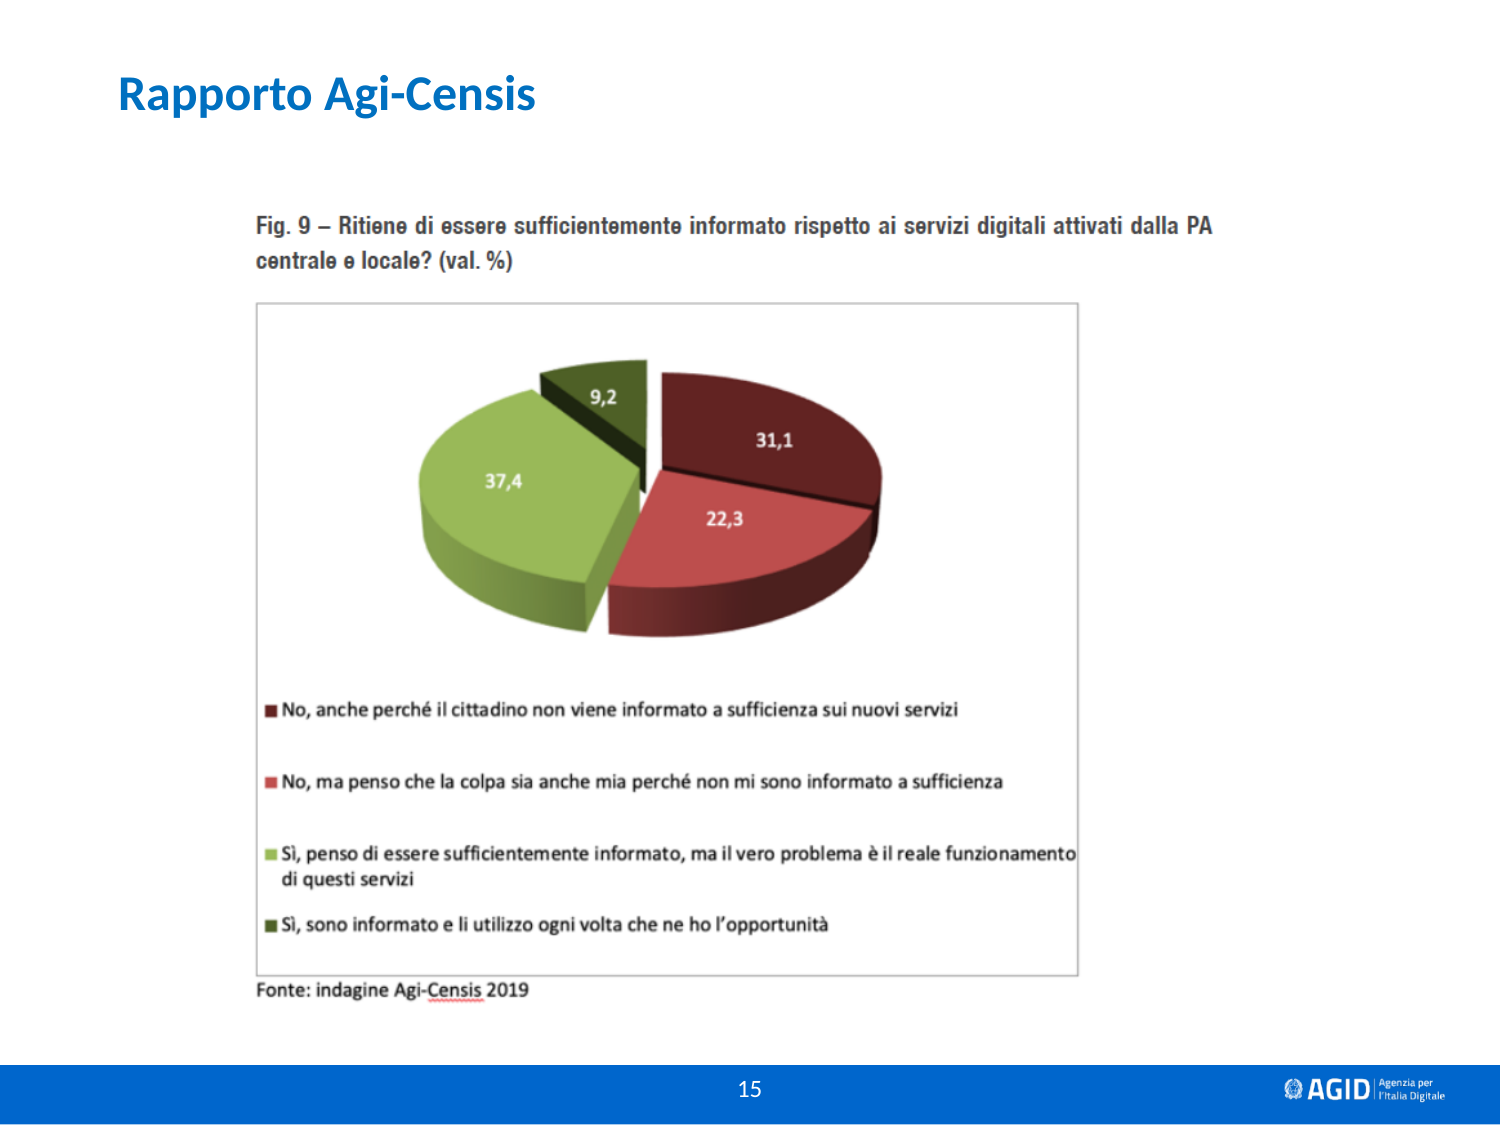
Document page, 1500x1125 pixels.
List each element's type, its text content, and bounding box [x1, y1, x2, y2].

picture [1284, 1074, 1445, 1109]
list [241, 198, 1259, 1014]
title Rapporto Agi-Censis [103, 59, 1397, 182]
